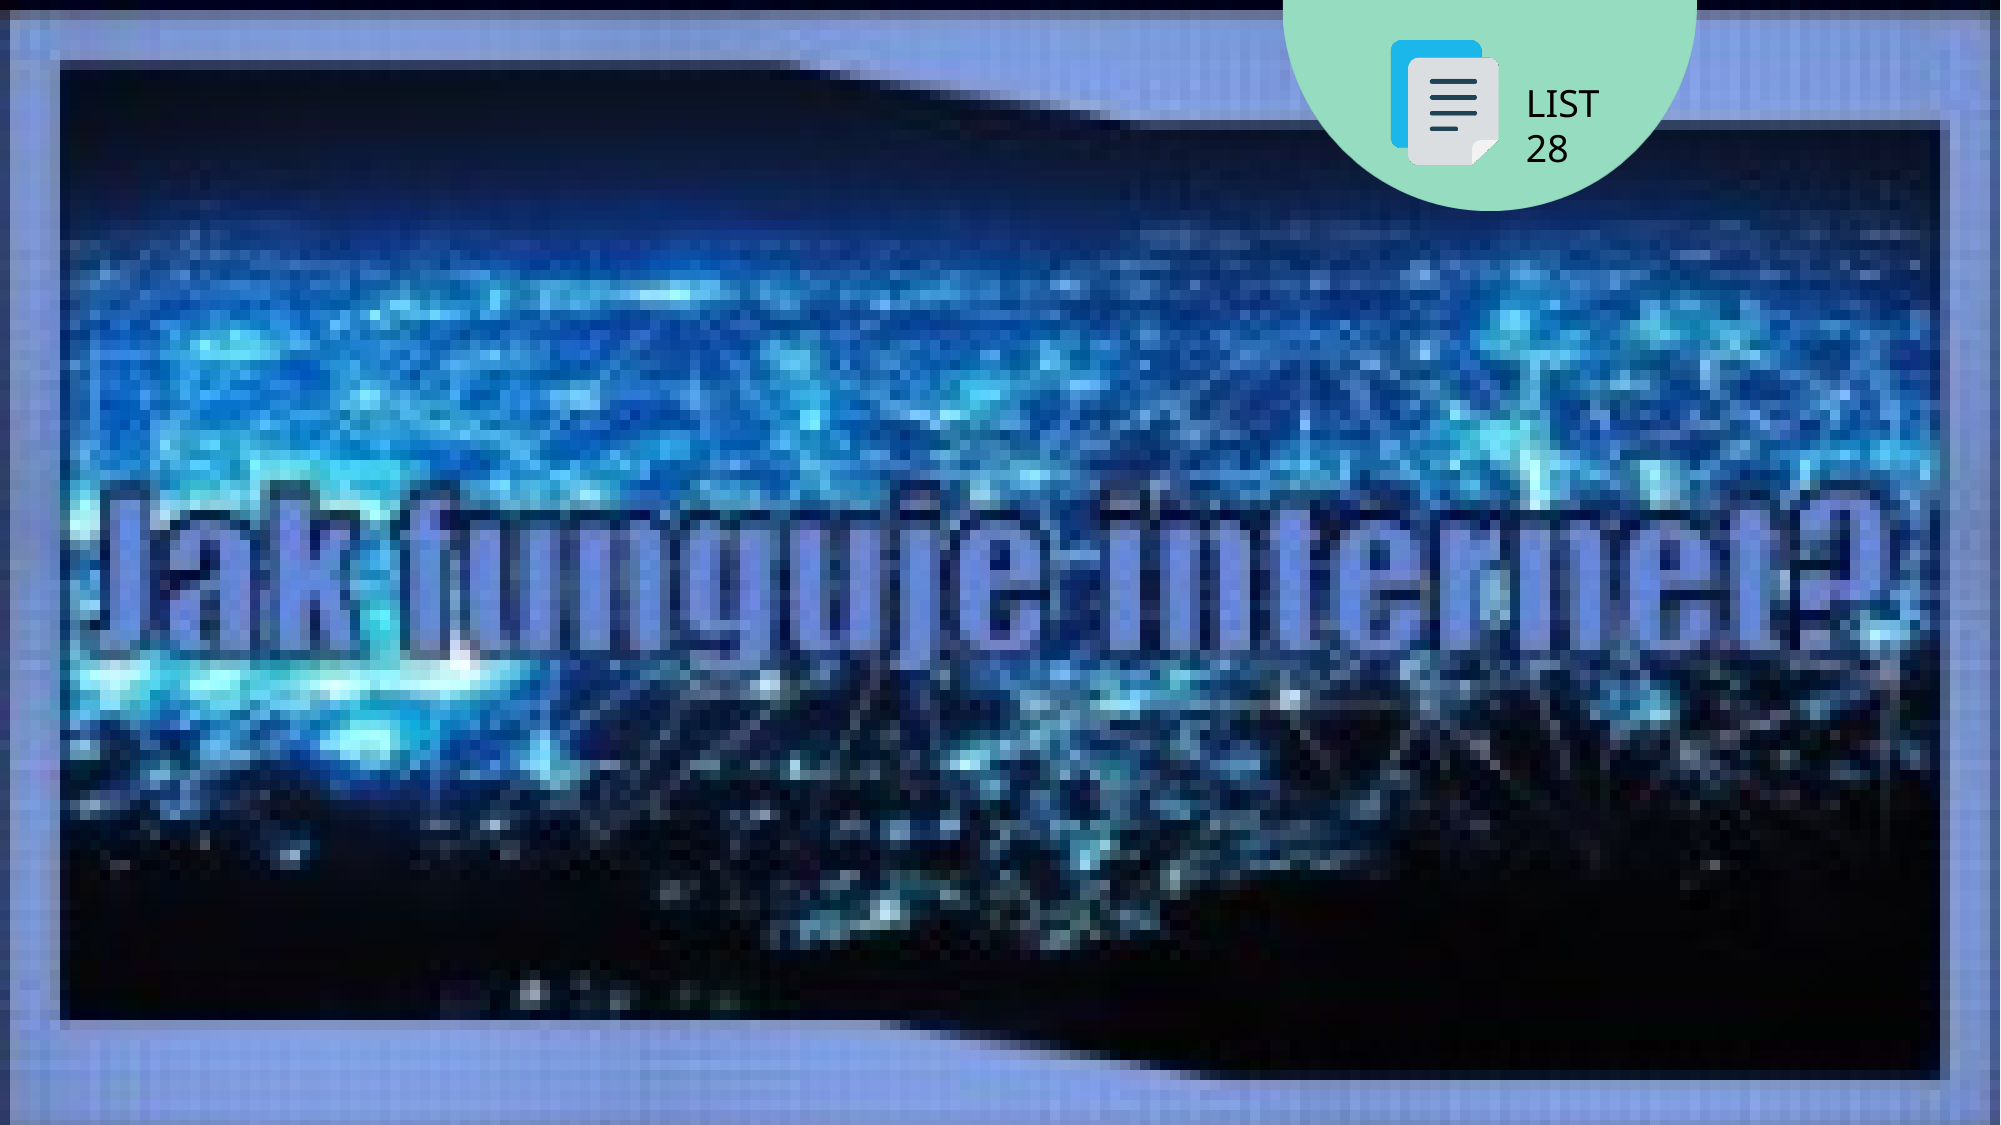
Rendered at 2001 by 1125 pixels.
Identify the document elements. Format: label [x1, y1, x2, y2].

text_box [0, 0, 2000, 1125]
picture [1282, 0, 1698, 211]
